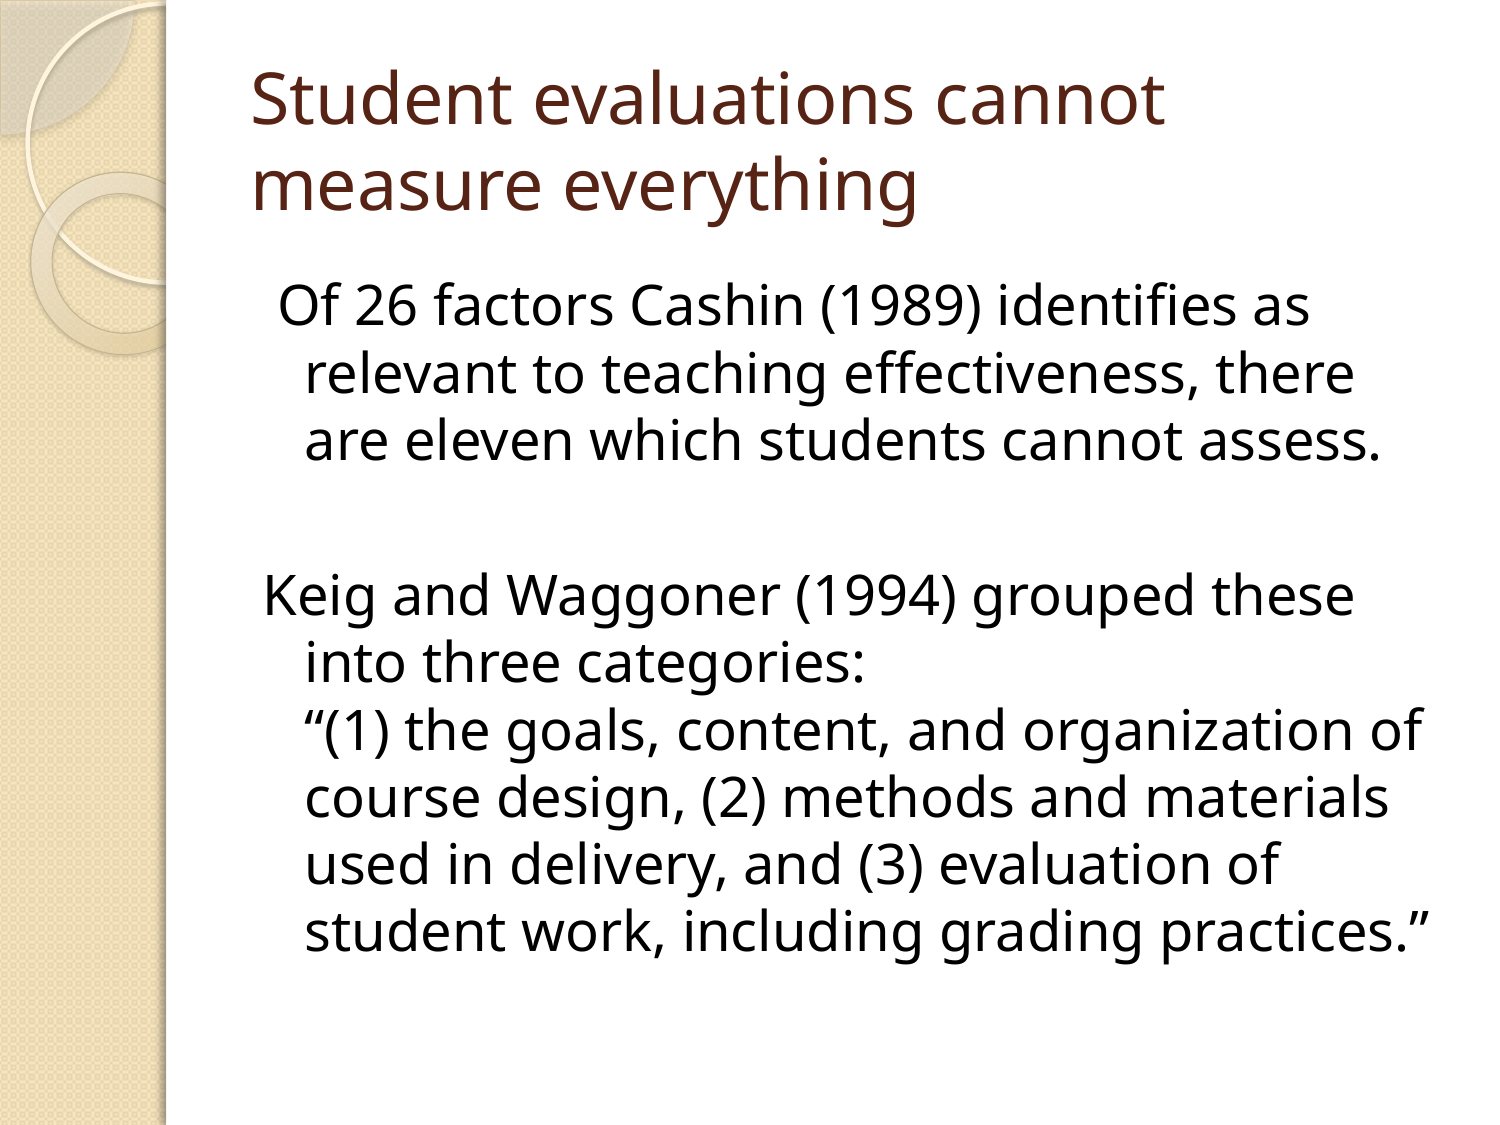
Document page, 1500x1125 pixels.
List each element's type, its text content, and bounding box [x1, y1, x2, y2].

title Student evaluations cannot measure everything [235, 45, 1466, 233]
list Of 26 factors Cashin (1989) identifies as relevant to teaching effectiveness, there are eleven which students cannot assess. Keig and Waggoner (1994) grouped these into three categories: “(1) the goals, content, and organization of course design, (2) methods and materials used in delivery, and (3) evaluation of student work, including grading practices.” [235, 262, 1466, 1025]
